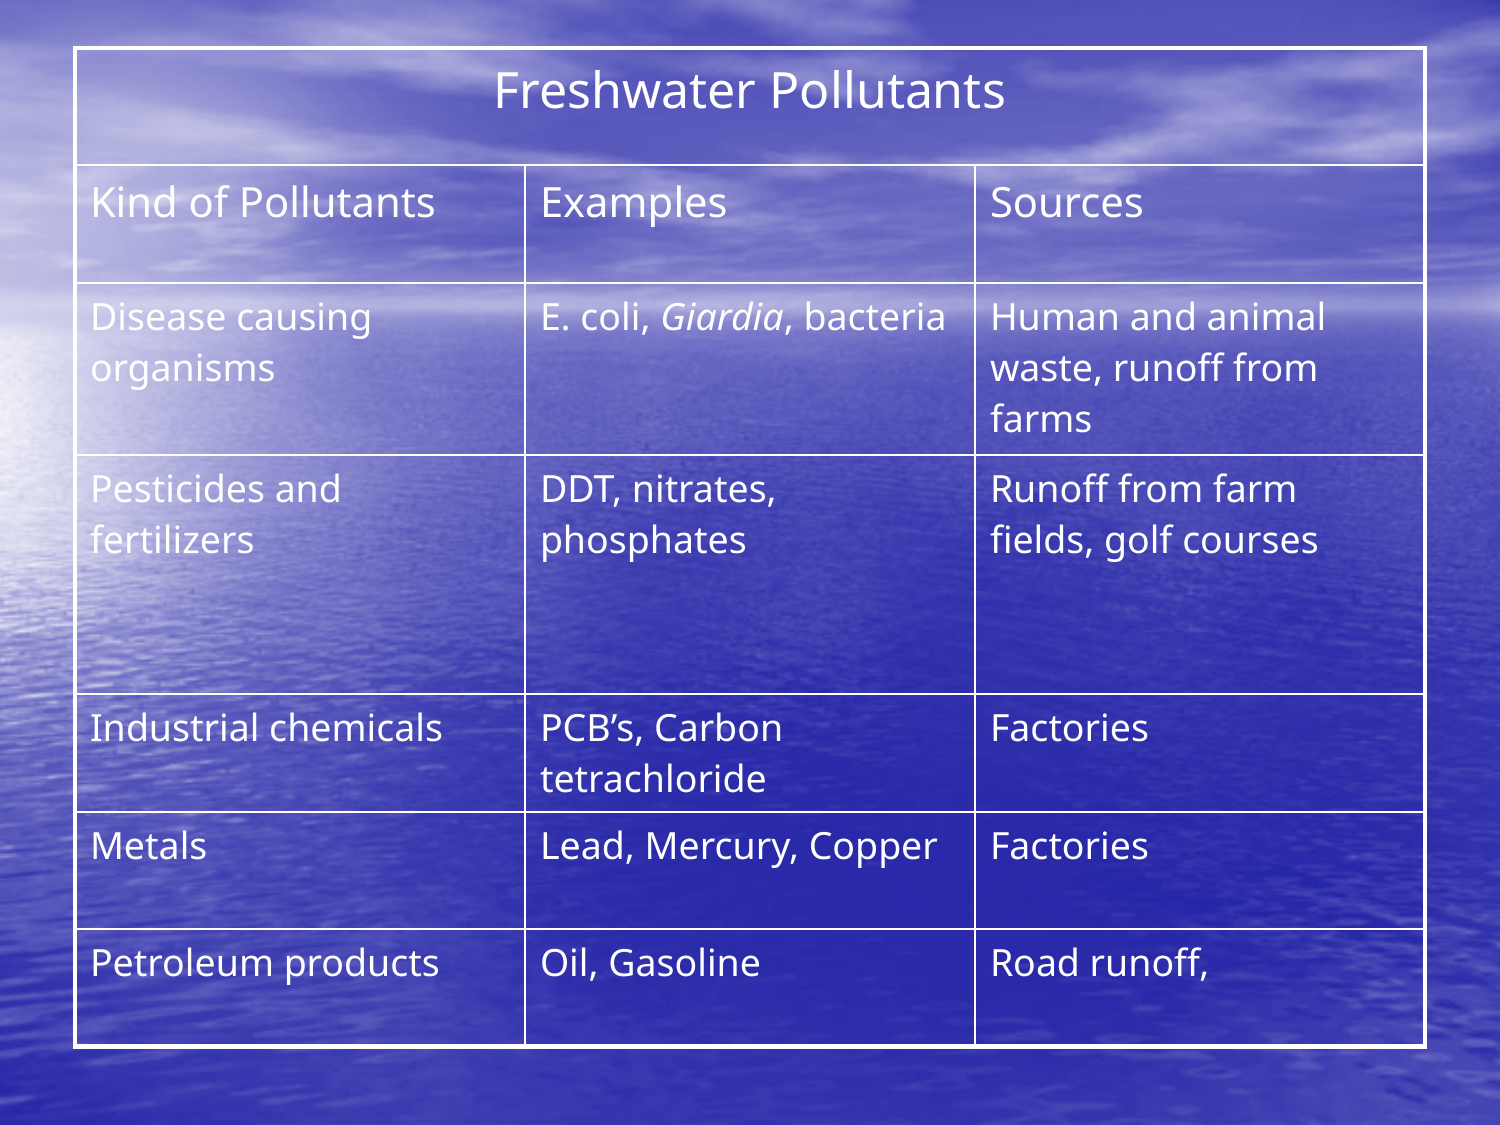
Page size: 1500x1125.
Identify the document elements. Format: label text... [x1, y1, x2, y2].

table_cell Metals [77, 813, 524, 928]
table_header Freshwater Pollutants [77, 50, 1423, 164]
table_cell E. coli, Giardia, bacteria [526, 284, 974, 454]
table_cell Sources [976, 166, 1423, 282]
table_cell PCB’s, Carbon tetrachloride [526, 695, 974, 811]
table_cell Industrial chemicals [77, 695, 524, 811]
table_cell Disease causing organisms [77, 284, 524, 454]
table_cell Oil, Gasoline [526, 930, 974, 1044]
table_cell DDT, nitrates, phosphates [526, 456, 974, 693]
table_cell Petroleum products [77, 930, 524, 1044]
table_cell Factories [976, 813, 1423, 928]
table_cell Human and animal waste, runoff from farms [976, 284, 1423, 454]
table_cell Lead, Mercury, Copper [526, 813, 974, 928]
table_cell Factories [976, 695, 1423, 811]
table_cell Runoff from farm fields, golf courses [976, 456, 1423, 693]
table_cell Road runoff, [976, 930, 1423, 1044]
table_cell Kind of Pollutants [77, 166, 524, 282]
table_cell Pesticides and fertilizers [77, 456, 524, 693]
table_cell Examples [526, 166, 974, 282]
